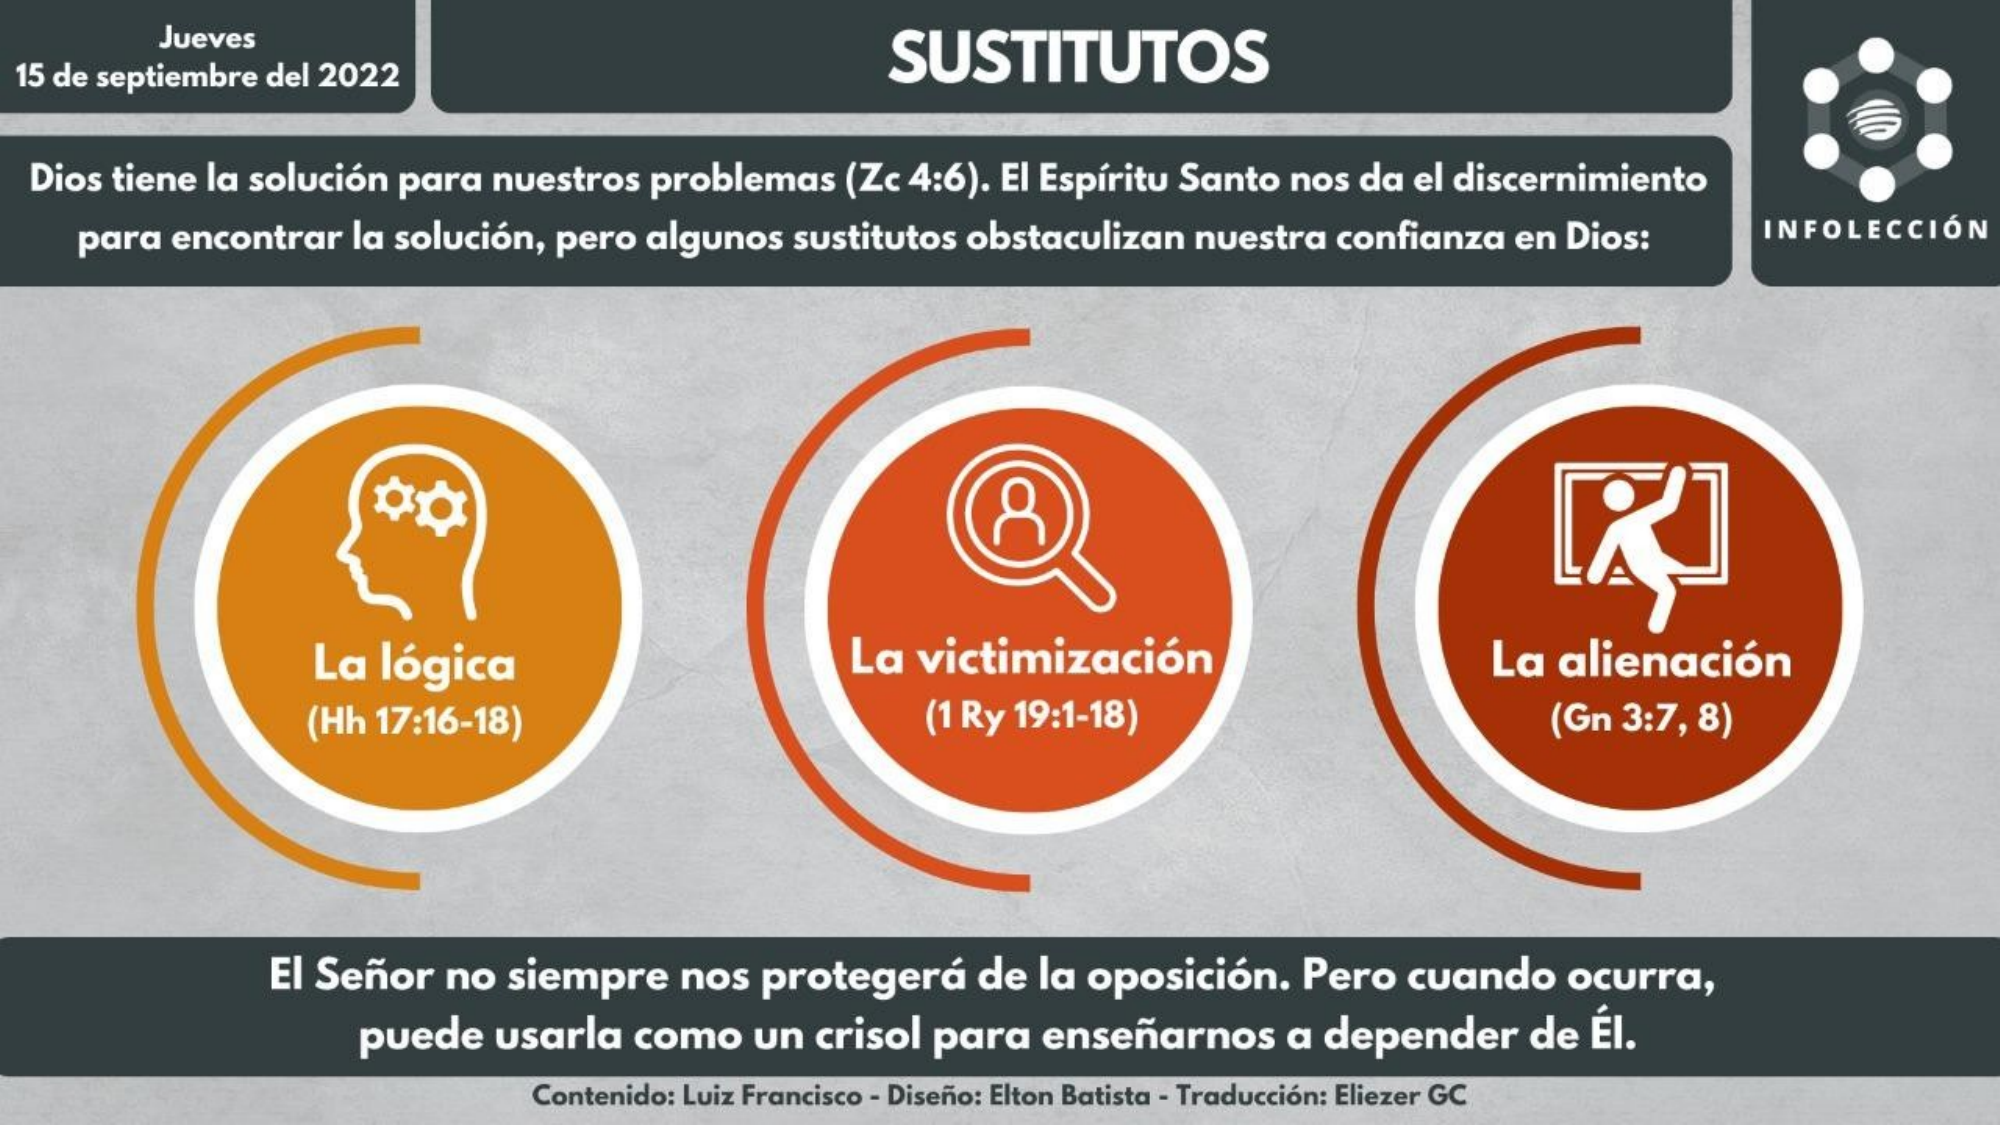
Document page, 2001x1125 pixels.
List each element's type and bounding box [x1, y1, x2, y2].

text_box [0, 0, 2000, 1125]
